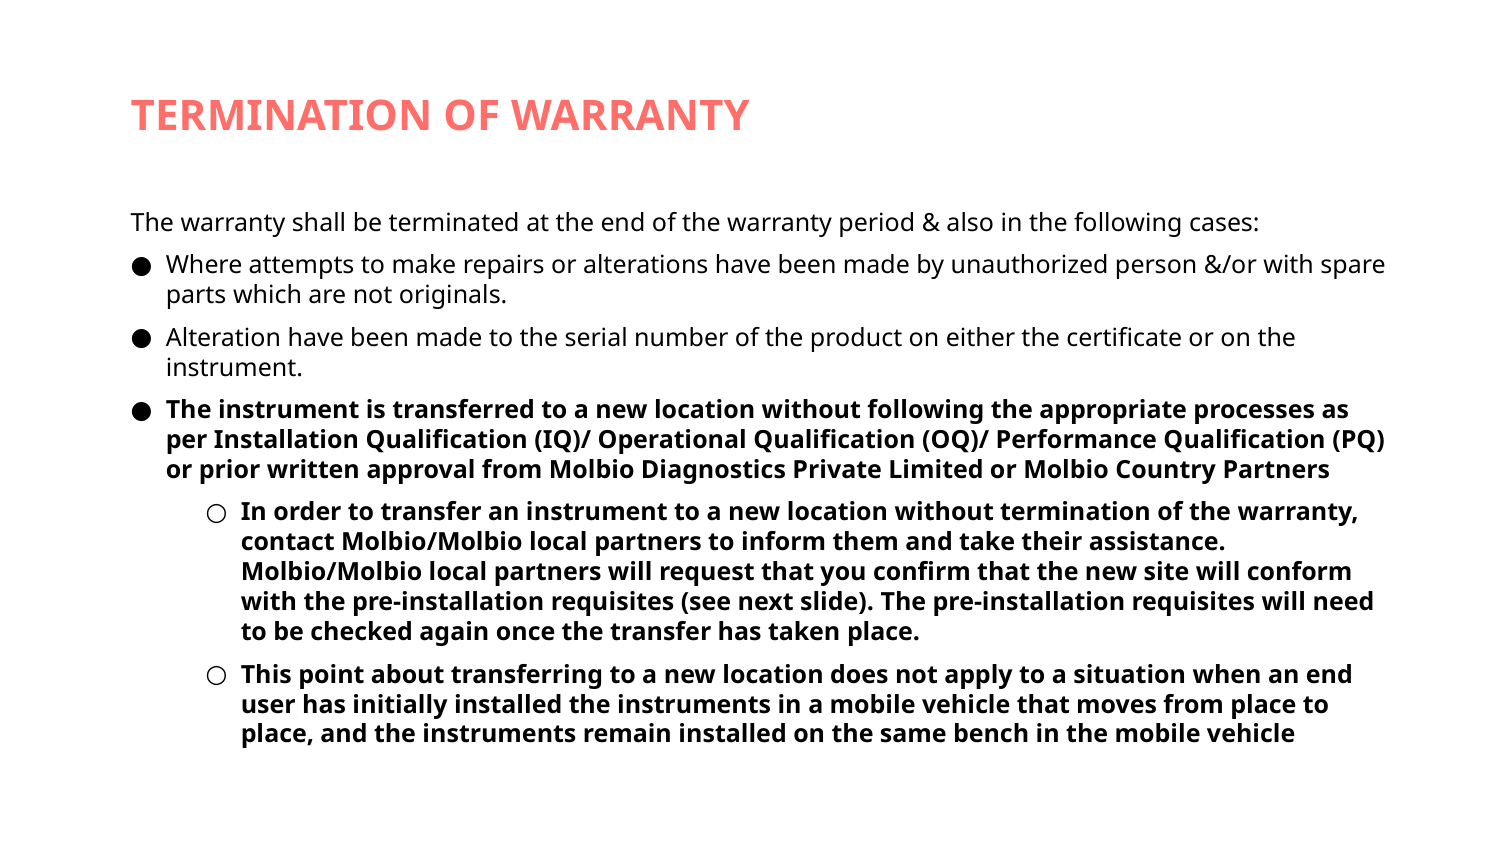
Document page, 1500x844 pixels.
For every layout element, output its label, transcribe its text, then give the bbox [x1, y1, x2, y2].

list The warranty shall be terminated at the end of the warranty period & also in the following cases: Where attempts to make repairs or alterations have been made by unauthorized person &/or with spare parts which are not originals. Alteration have been made to the serial number of the product on either the certificate or on the instrument. The instrument is transferred to a new location without following the appropriate processes as per Installation Qualification (IQ)/ Operational Qualification (OQ)/ Performance Qualification (PQ) or prior written approval from Molbio Diagnostics Private Limited or Molbio Country Partners In order to transfer an instrument to a new location without termination of the warranty, contact Molbio/Molbio local partners to inform them and take their assistance. Molbio/Molbio local partners will request that you confirm that the new site will conform with the pre-installation requisites (see next slide). The pre-installation requisites will need to be checked again once the transfer has taken place. This point about transferring to a new location does not apply to a situation when an end user has initially installed the instruments in a mobile vehicle that moves from place to place, and the instruments remain installed on the same bench in the mobile vehicle [115, 191, 1409, 819]
title TERMINATION OF WARRANTY [115, 72, 1447, 167]
